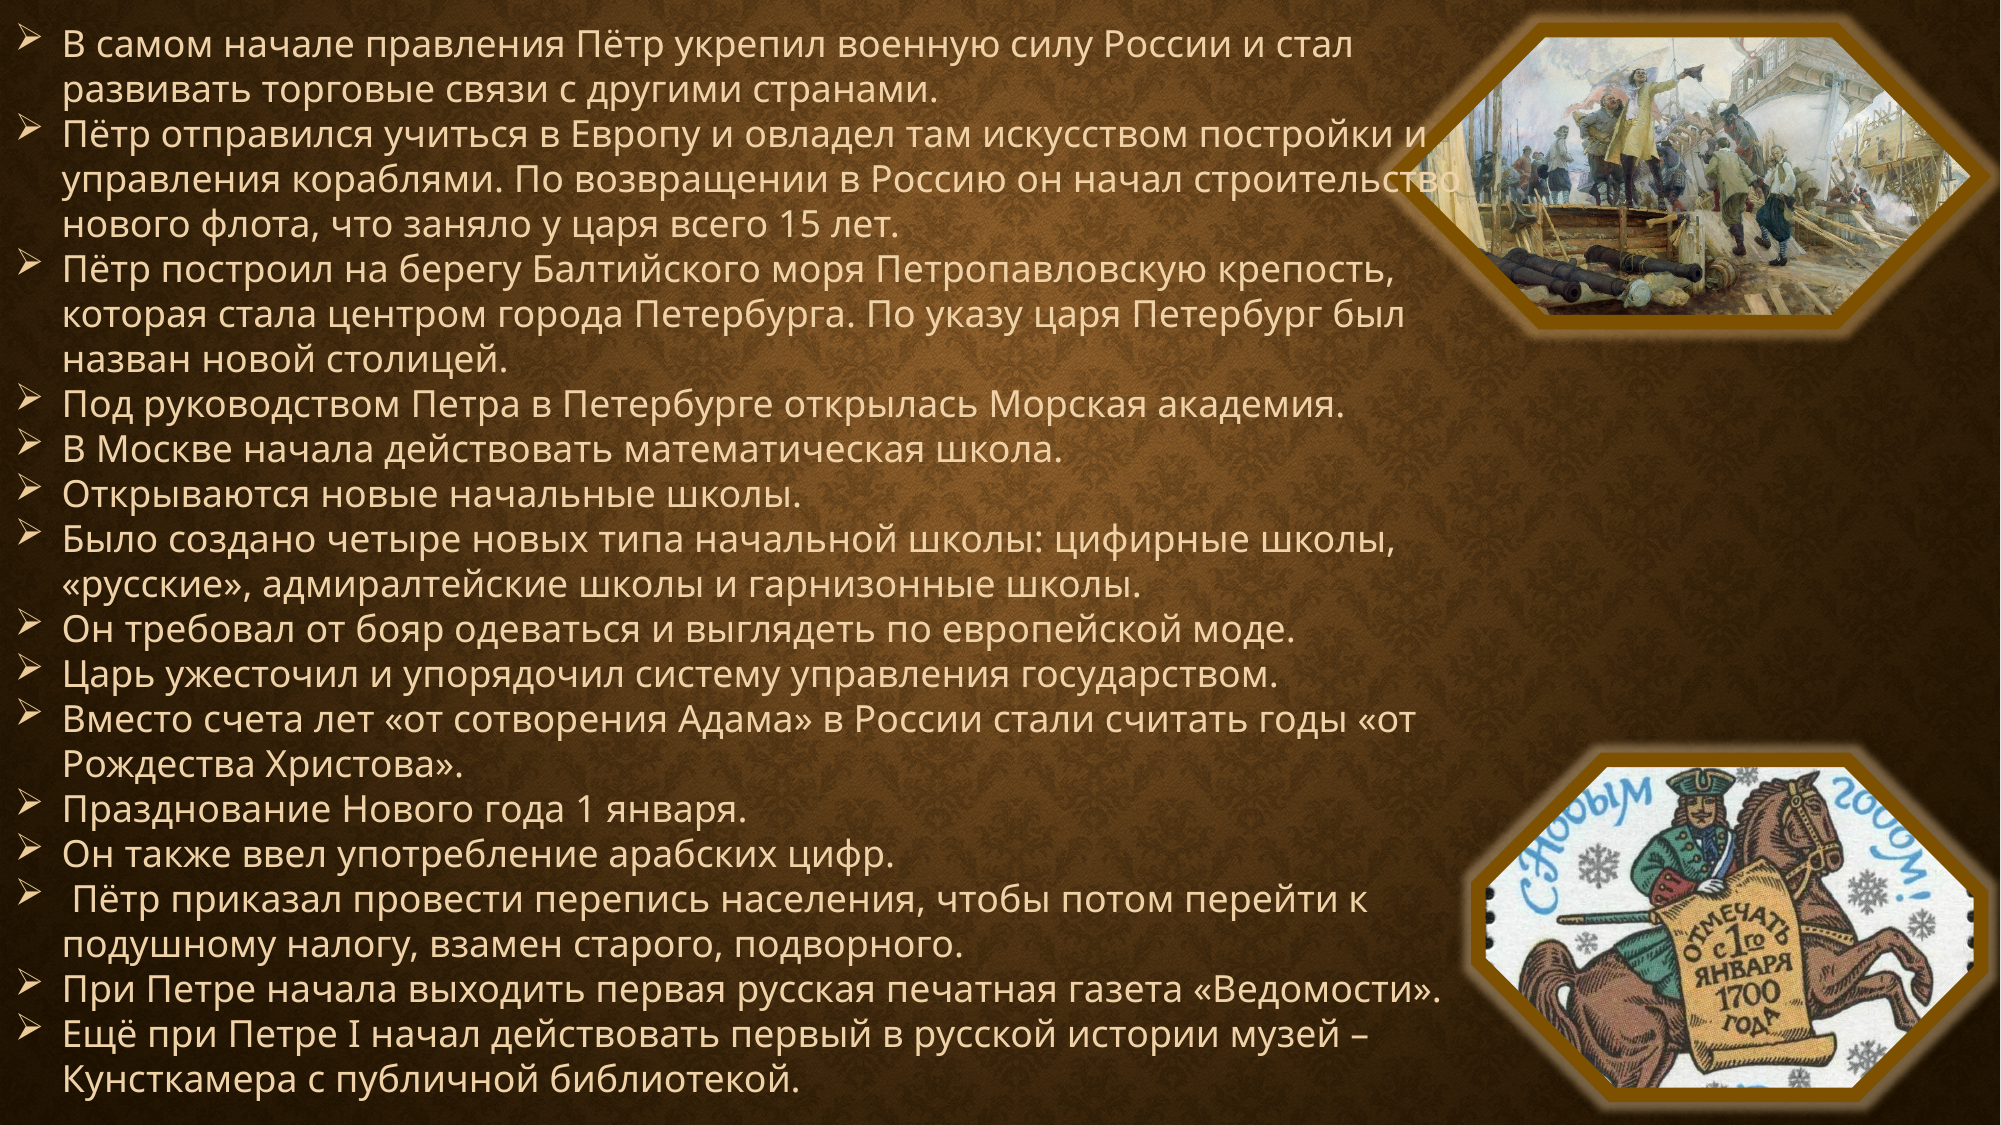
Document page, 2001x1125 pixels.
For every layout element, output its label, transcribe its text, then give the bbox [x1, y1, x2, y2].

text_box В самом начале правления Пётр укрепил военную силу России и стал развивать торговые связи с другими странами. Пётр отправился учиться в Европу и овладел там искусством постройки и управления кораблями. По возвращении в Россию он начал строительство нового флота, что заняло у царя всего 15 лет. Пётр построил на берегу Балтийского моря Петропавловскую крепость, которая стала центром города Петербурга. По указу царя Петербург был назван новой столицей. Под руководством Петра в Петербурге открылась Морская академия. В Москве начала действовать математическая школа. Открываются новые начальные школы. Было создано четыре новых типа начальной школы: цифирные школы, «русские», адмиралтейские школы и гарнизонные школы. Он требовал от бояр одеваться и выглядеть по европейской моде. Царь ужесточил и упорядочил систему управления государством. Вместо счета лет «от сотворения Адама» в России стали считать годы «от Рождества Христова». Празднование Нового года 1 января. Он также ввел употребление арабских цифр. Пётр приказал провести перепись населения, чтобы потом перейти к подушному налогу, взамен старого, подворного. При Петре начала выходить первая русская печатная газета «Ведомости». Ещё при Петре I начал действовать первый в русской истории музей – Кунсткамера с публичной библиотекой. [0, 12, 1530, 1107]
picture [1395, 29, 1982, 323]
picture [1477, 759, 1982, 1096]
